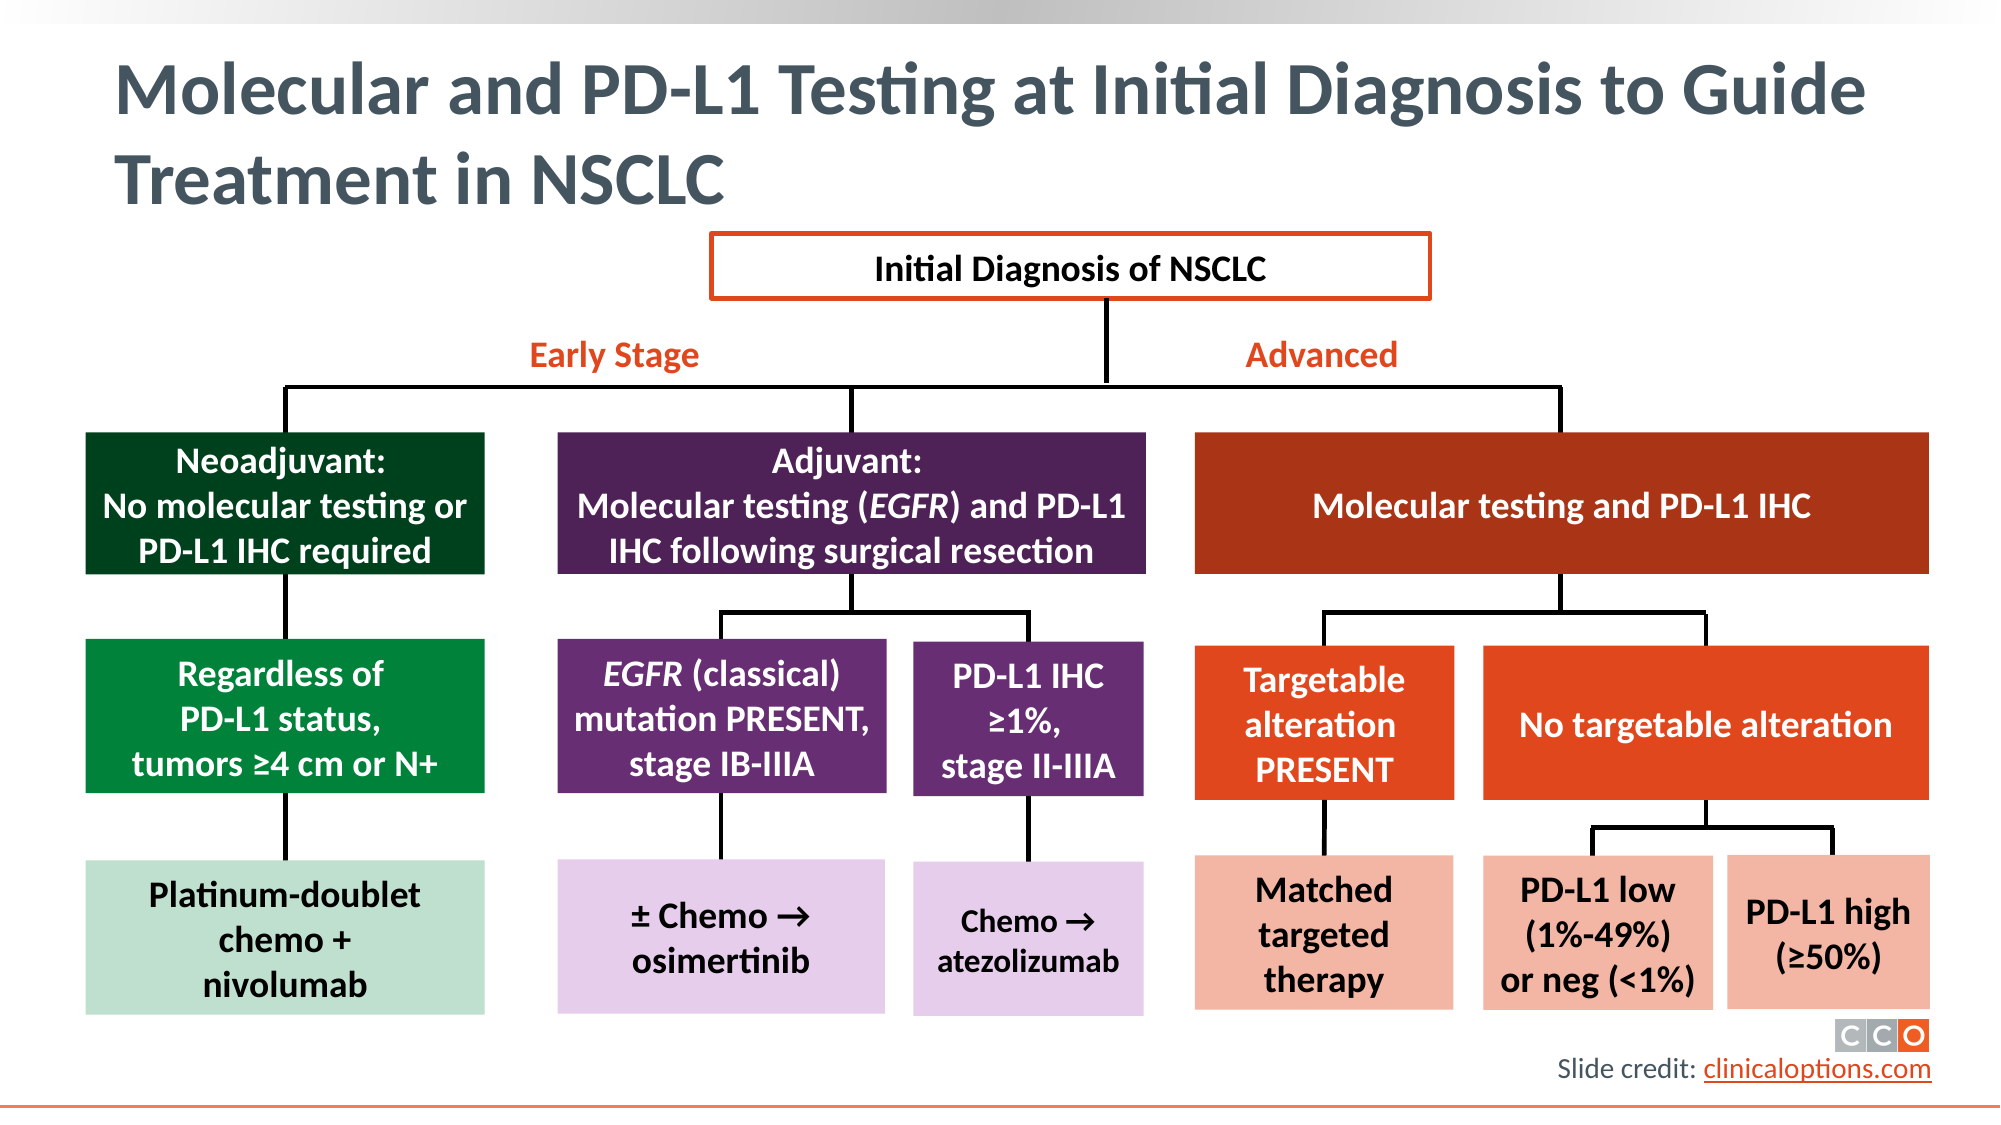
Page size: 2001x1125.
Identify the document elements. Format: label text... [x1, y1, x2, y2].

text_box No targetable alteration [1710, 645, 1929, 800]
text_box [1321, 386, 1707, 890]
title Molecular and PD-L1 Testing at Initial Diagnosis to Guide Treatment in NSCLC [100, 39, 1928, 220]
text_box Matched targeted therapy [1194, 855, 1454, 1010]
text_box Advanced [1191, 322, 1454, 383]
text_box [1321, 805, 1328, 857]
text_box EGFR (classical) mutation PRESENT, stage IB-IIIA [557, 638, 713, 794]
text_box Molecular testing and PD-L1 IHC [1194, 432, 1316, 574]
text_box Chemo → atezolizumab [913, 861, 1144, 1016]
text_box ± Chemo → osimertinib [557, 859, 885, 1014]
text_box PD-L1 high (≥50%) [1727, 854, 1930, 1010]
text_box Neoadjuvant: No molecular testing or PD-L1 IHC required [290, 432, 485, 575]
text_box Molecular testing and PD-L1 IHC [1710, 432, 1929, 574]
text_box Regardless of PD-L1 status, tumors ≥4 cm or N+ [290, 638, 485, 794]
text_box PD-L1 IHC ≥1%, stage II-IIIA [1036, 641, 1144, 797]
text_box Platinum-doublet chemo + nivolumab [85, 860, 485, 1015]
text_box Adjuvant: Molecular testing (EGFR) and PD-L1 IHC following surgical resection [1036, 432, 1146, 574]
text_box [1590, 827, 1835, 890]
text_box Targetable alteration PRESENT [1194, 645, 1316, 800]
text_box Adjuvant: Molecular testing (EGFR) and PD-L1 IHC following surgical resection [557, 432, 713, 574]
text_box PD-L1 low (1%-49%) or neg (<1%) [1483, 898, 1714, 1010]
text_box Initial Diagnosis of NSCLC [711, 233, 1431, 299]
text_box Early Stage [459, 322, 771, 383]
text_box Neoadjuvant: No molecular testing or PD-L1 IHC required [85, 432, 280, 575]
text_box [718, 394, 1031, 890]
picture [1835, 1019, 1929, 1052]
text_box Regardless of PD-L1 status, tumors ≥4 cm or N+ [85, 638, 280, 794]
